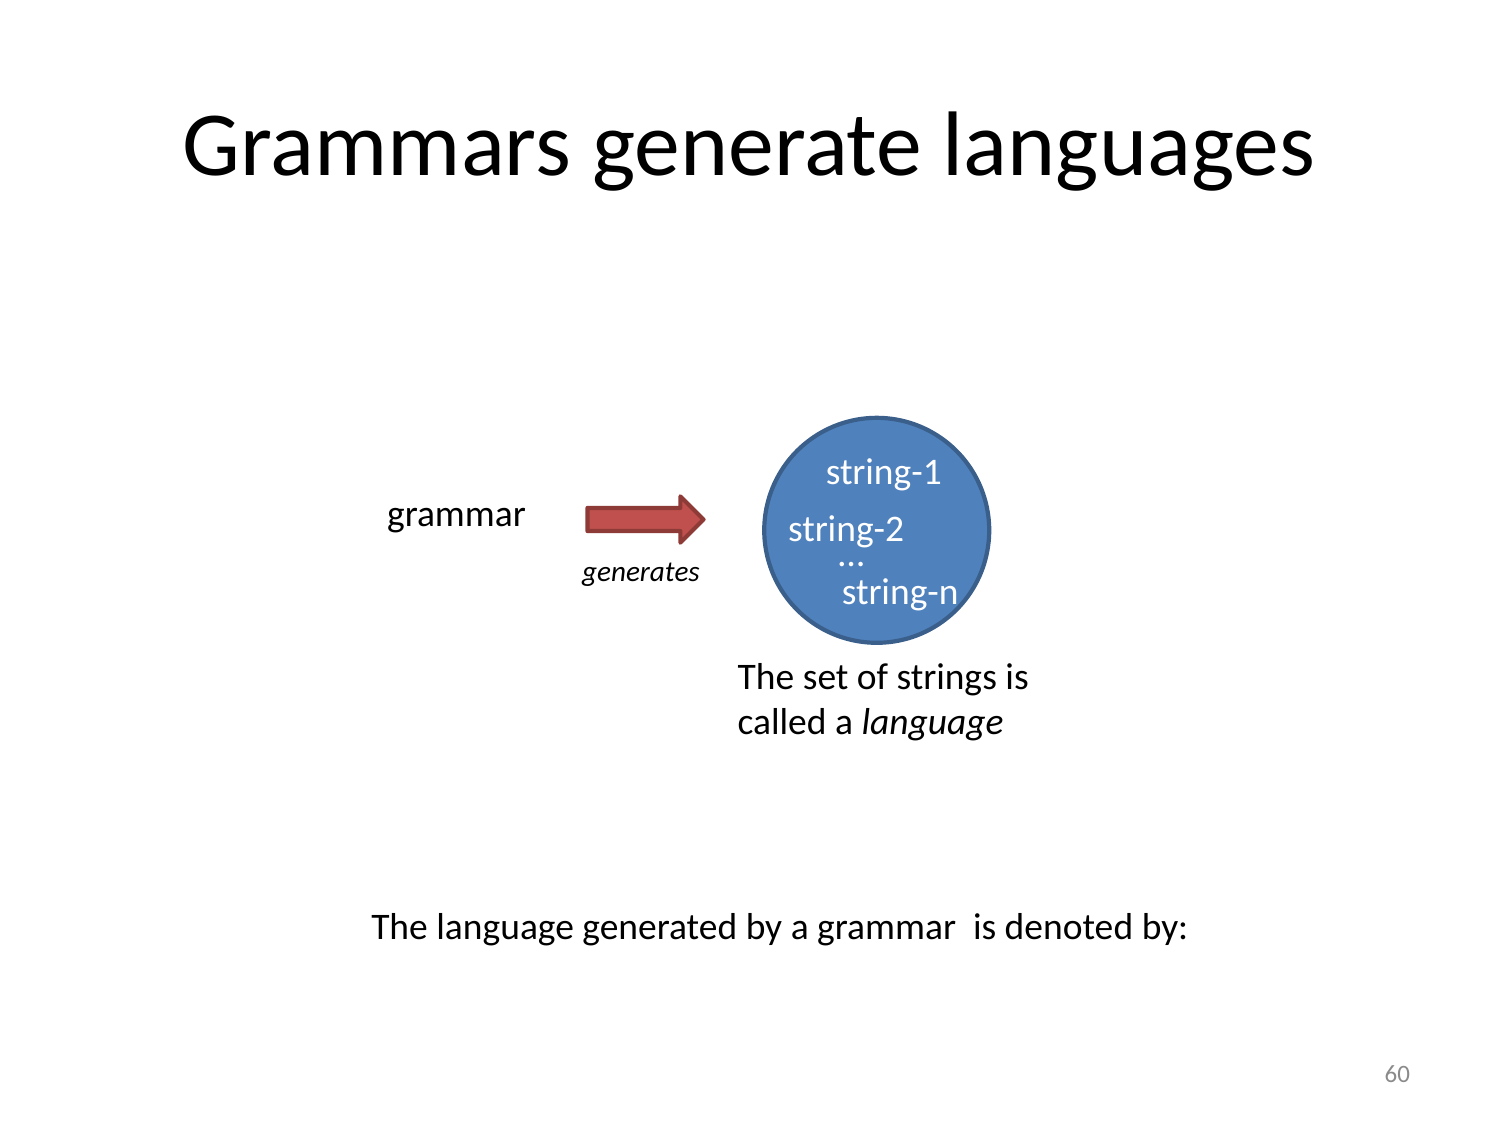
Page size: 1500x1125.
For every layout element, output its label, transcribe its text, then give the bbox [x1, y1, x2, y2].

text_box string-1 [811, 439, 958, 500]
text_box [762, 415, 949, 644]
title Grammars generate languages [75, 45, 1425, 233]
text_box … [823, 521, 880, 581]
text_box grammar [372, 482, 541, 542]
text_box string-n [827, 559, 974, 620]
text_box generates [567, 544, 715, 595]
text_box The set of strings is called a language [722, 644, 1079, 750]
text_box [880, 449, 992, 591]
slide_number 60 [1074, 1042, 1425, 1103]
text_box [585, 494, 706, 544]
text_box string-2 [773, 496, 920, 557]
